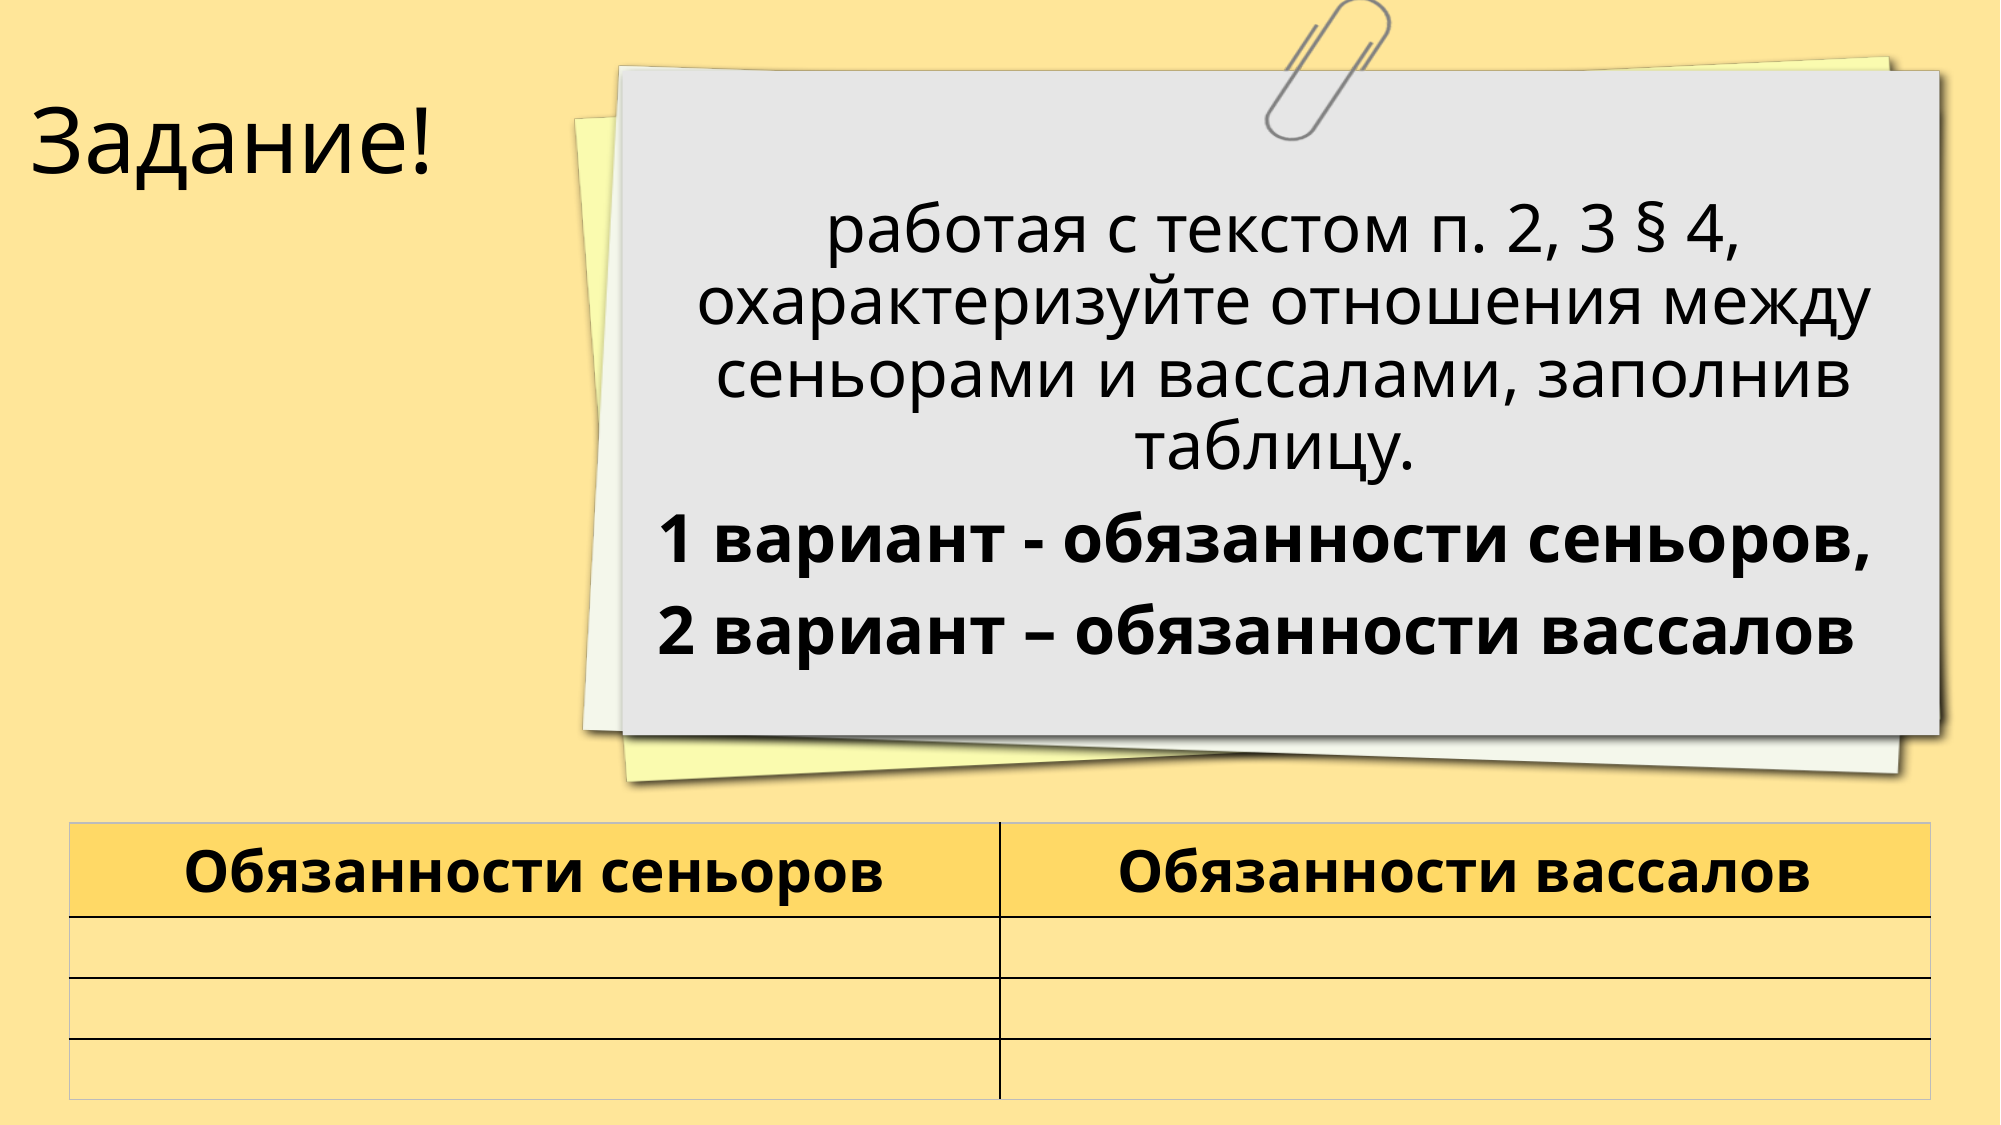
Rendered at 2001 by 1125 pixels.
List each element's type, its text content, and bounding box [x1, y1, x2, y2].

table_cell [1001, 1040, 1930, 1099]
title Задание! [15, 34, 459, 253]
table_cell [70, 979, 999, 1038]
table_header Обязанности сеньоров [70, 824, 999, 916]
picture [459, 0, 2001, 836]
table_header Обязанности вассалов [1001, 836, 1930, 916]
table_cell [70, 918, 999, 977]
table_cell [1001, 979, 1930, 1038]
table_cell [1001, 918, 1930, 977]
table_cell [70, 1040, 999, 1099]
